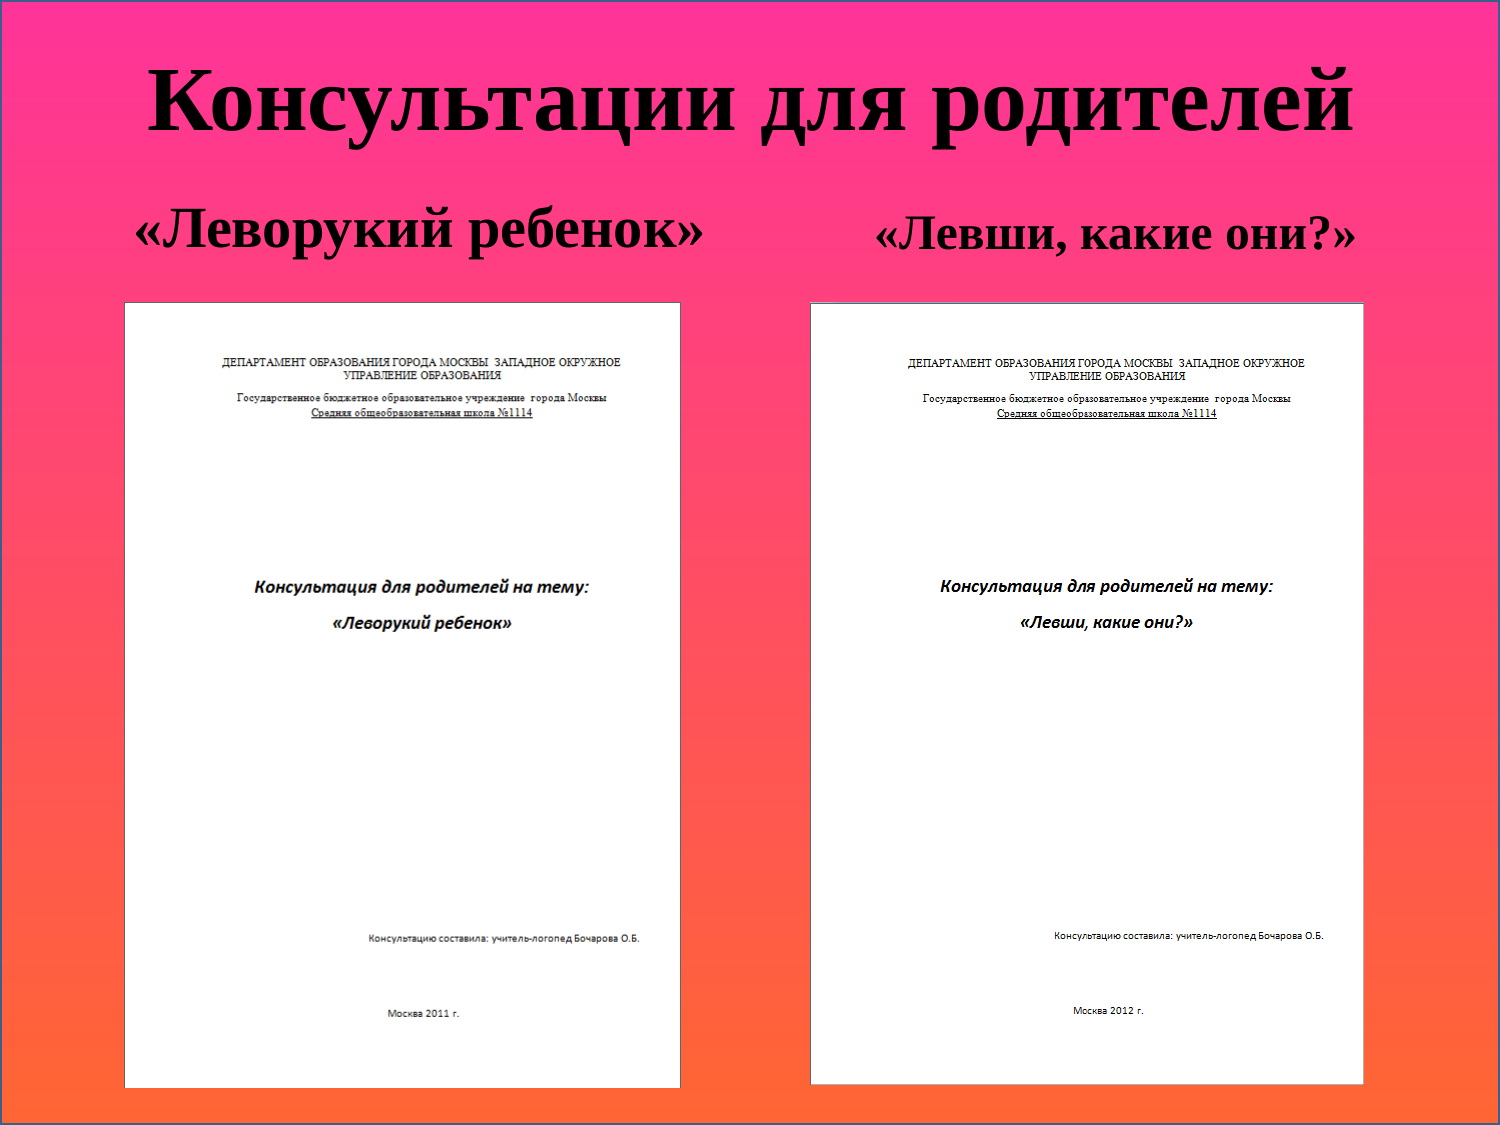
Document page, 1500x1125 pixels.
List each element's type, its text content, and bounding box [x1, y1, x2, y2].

text_box [0, 0, 1500, 1125]
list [809, 302, 1364, 1085]
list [124, 302, 682, 1088]
list «Левши, какие они?» [773, 149, 1459, 268]
list «Леворукий ребенок» [88, 160, 752, 268]
title Консультации для родителей [76, 0, 1427, 188]
